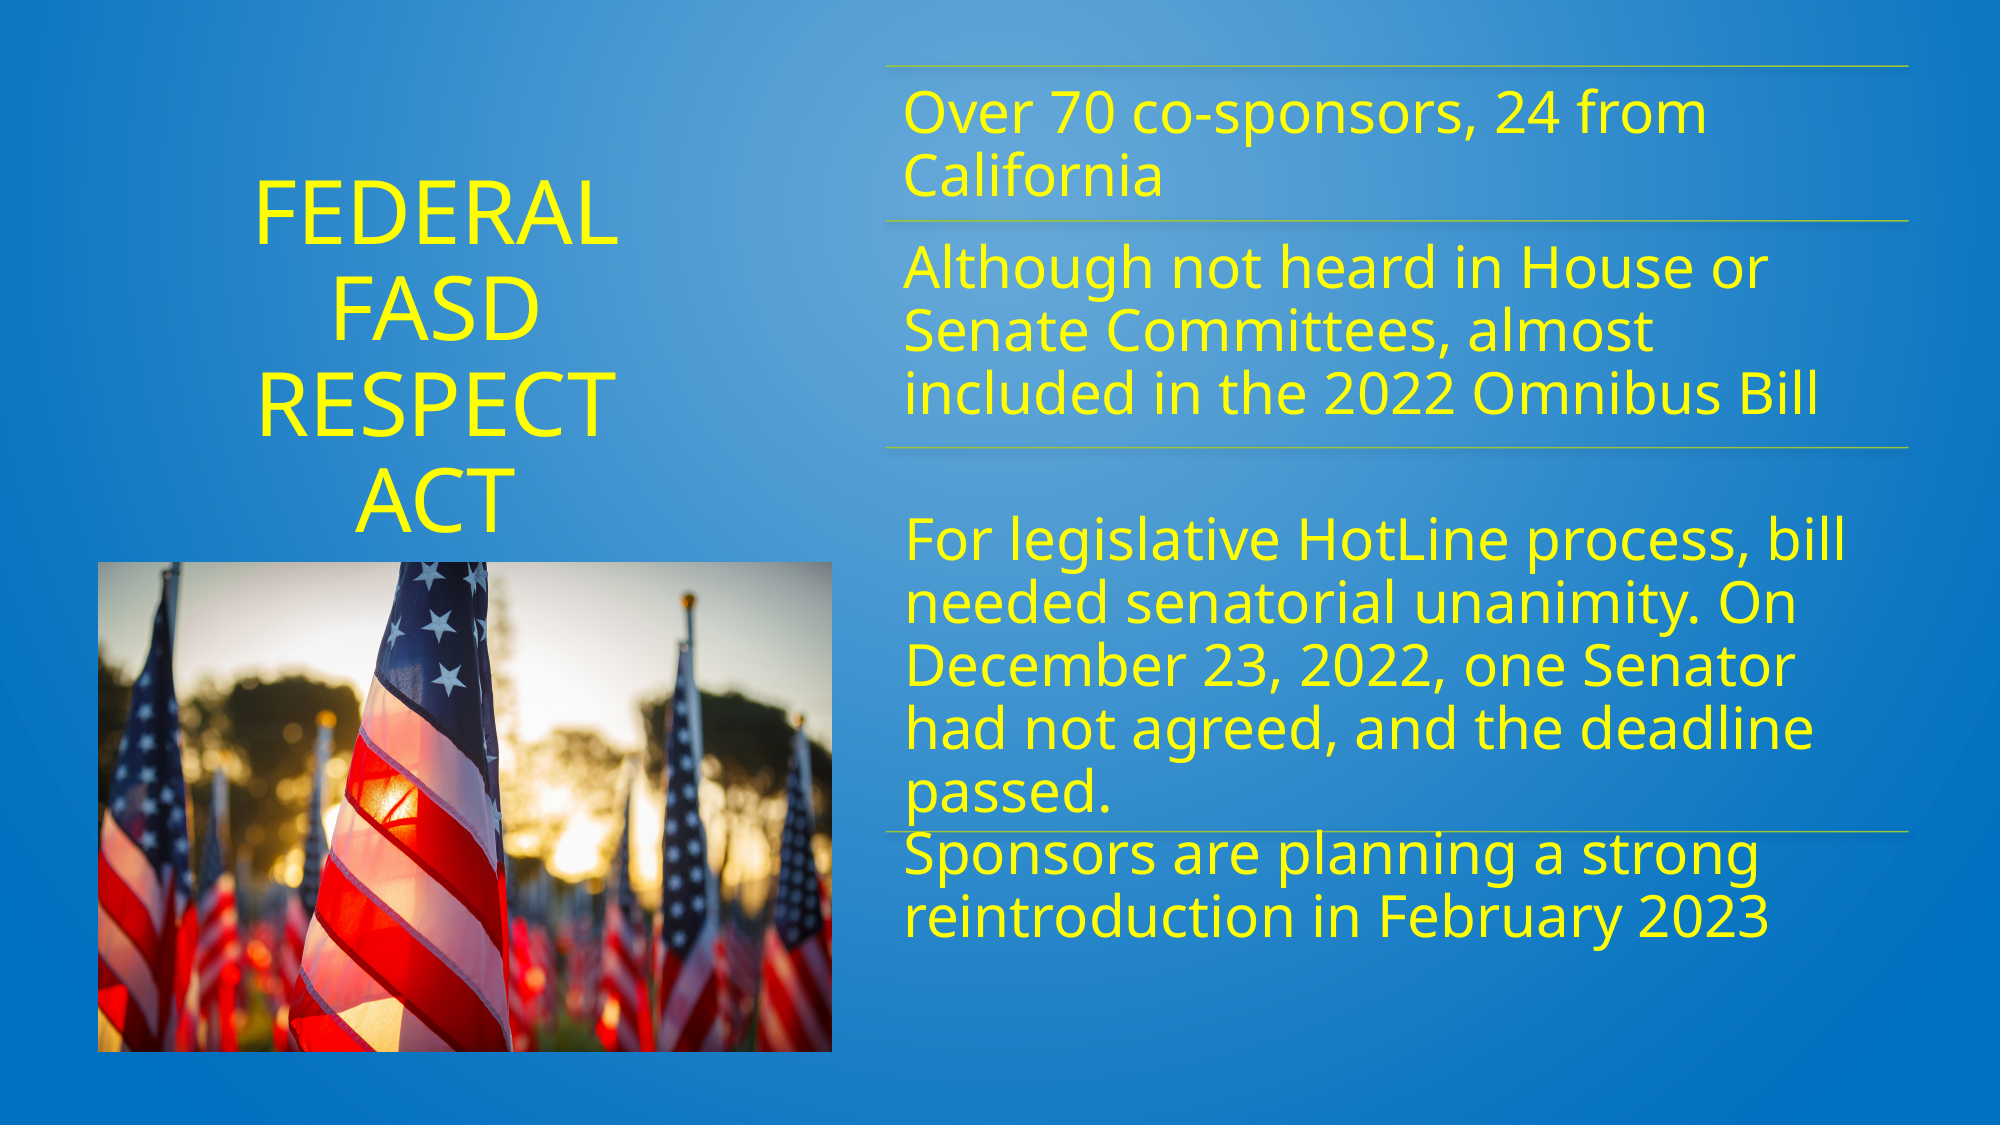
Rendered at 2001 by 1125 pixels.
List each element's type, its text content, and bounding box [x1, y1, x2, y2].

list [885, 65, 1909, 994]
title Federal FASD Respect Act [159, 159, 712, 560]
picture [0, 0, 2000, 1125]
